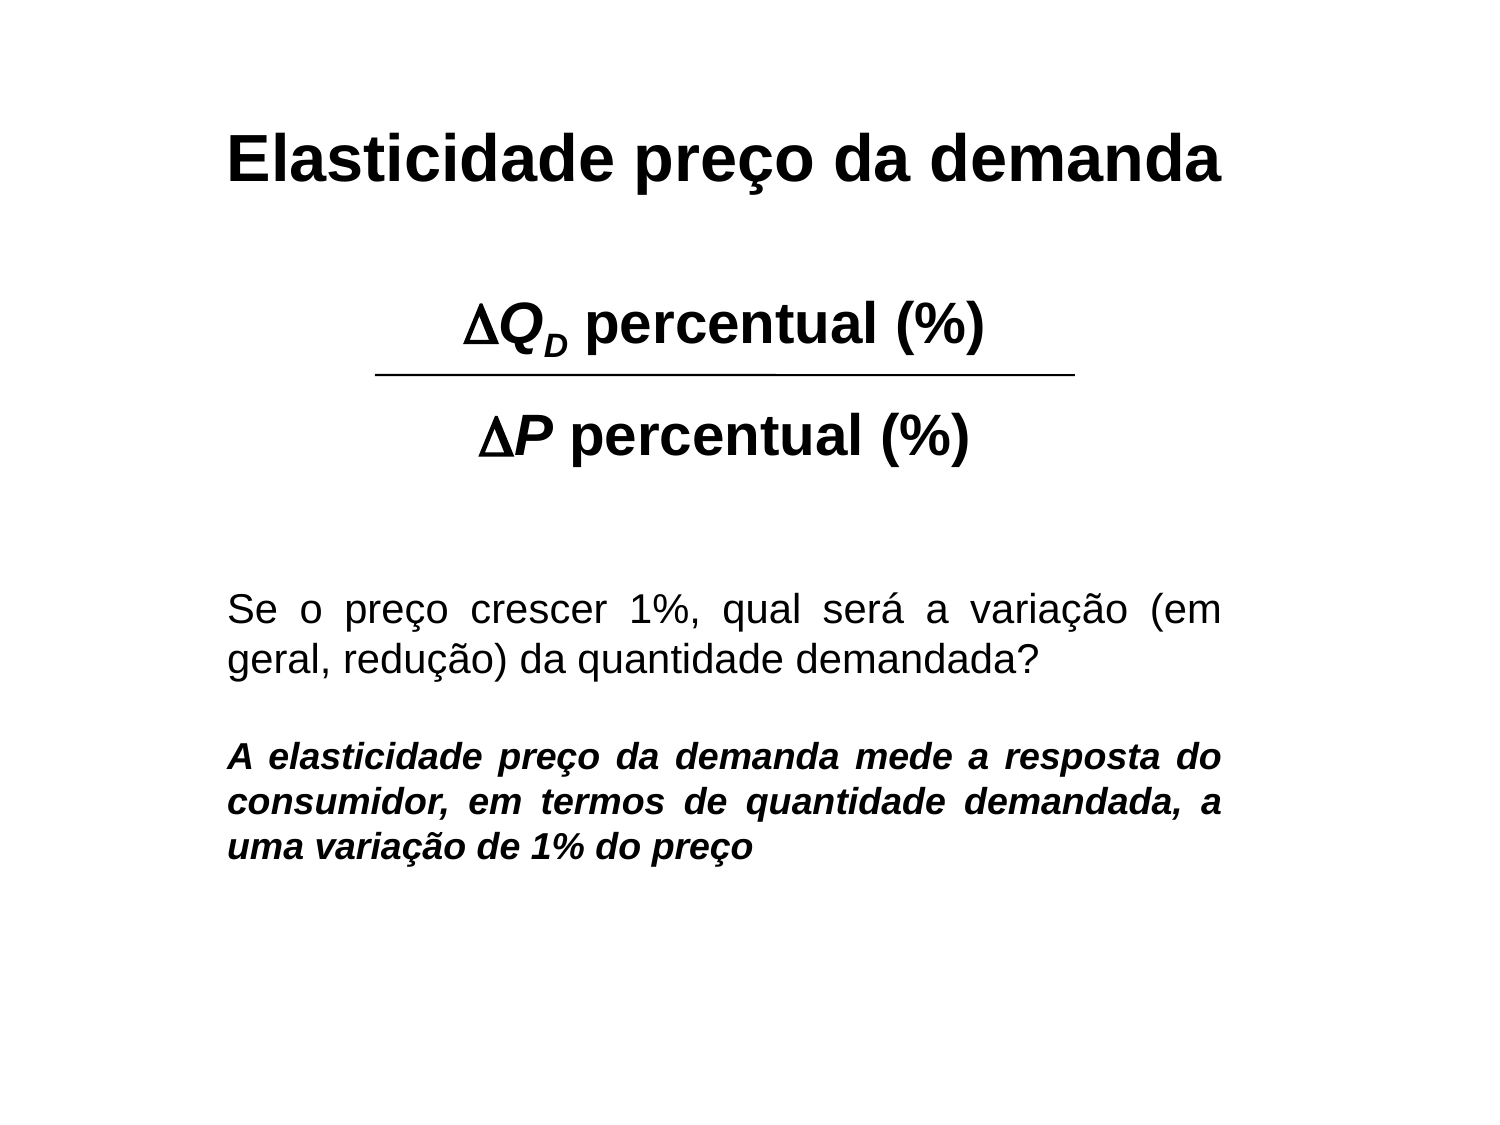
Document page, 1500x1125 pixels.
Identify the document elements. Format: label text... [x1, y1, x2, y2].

text_box DQD percentual (%) [447, 277, 1002, 373]
text_box DP percentual (%) [463, 389, 987, 475]
text_box Se o preço crescer 1%, qual será a variação (em geral, redução) da quantidade demandada? A elasticidade preço da demanda mede a resposta do consumidor, em termos de quantidade demandada, a uma variação de 1% do preço [212, 574, 1238, 874]
text_box Elasticidade preço da demanda [211, 107, 1238, 203]
